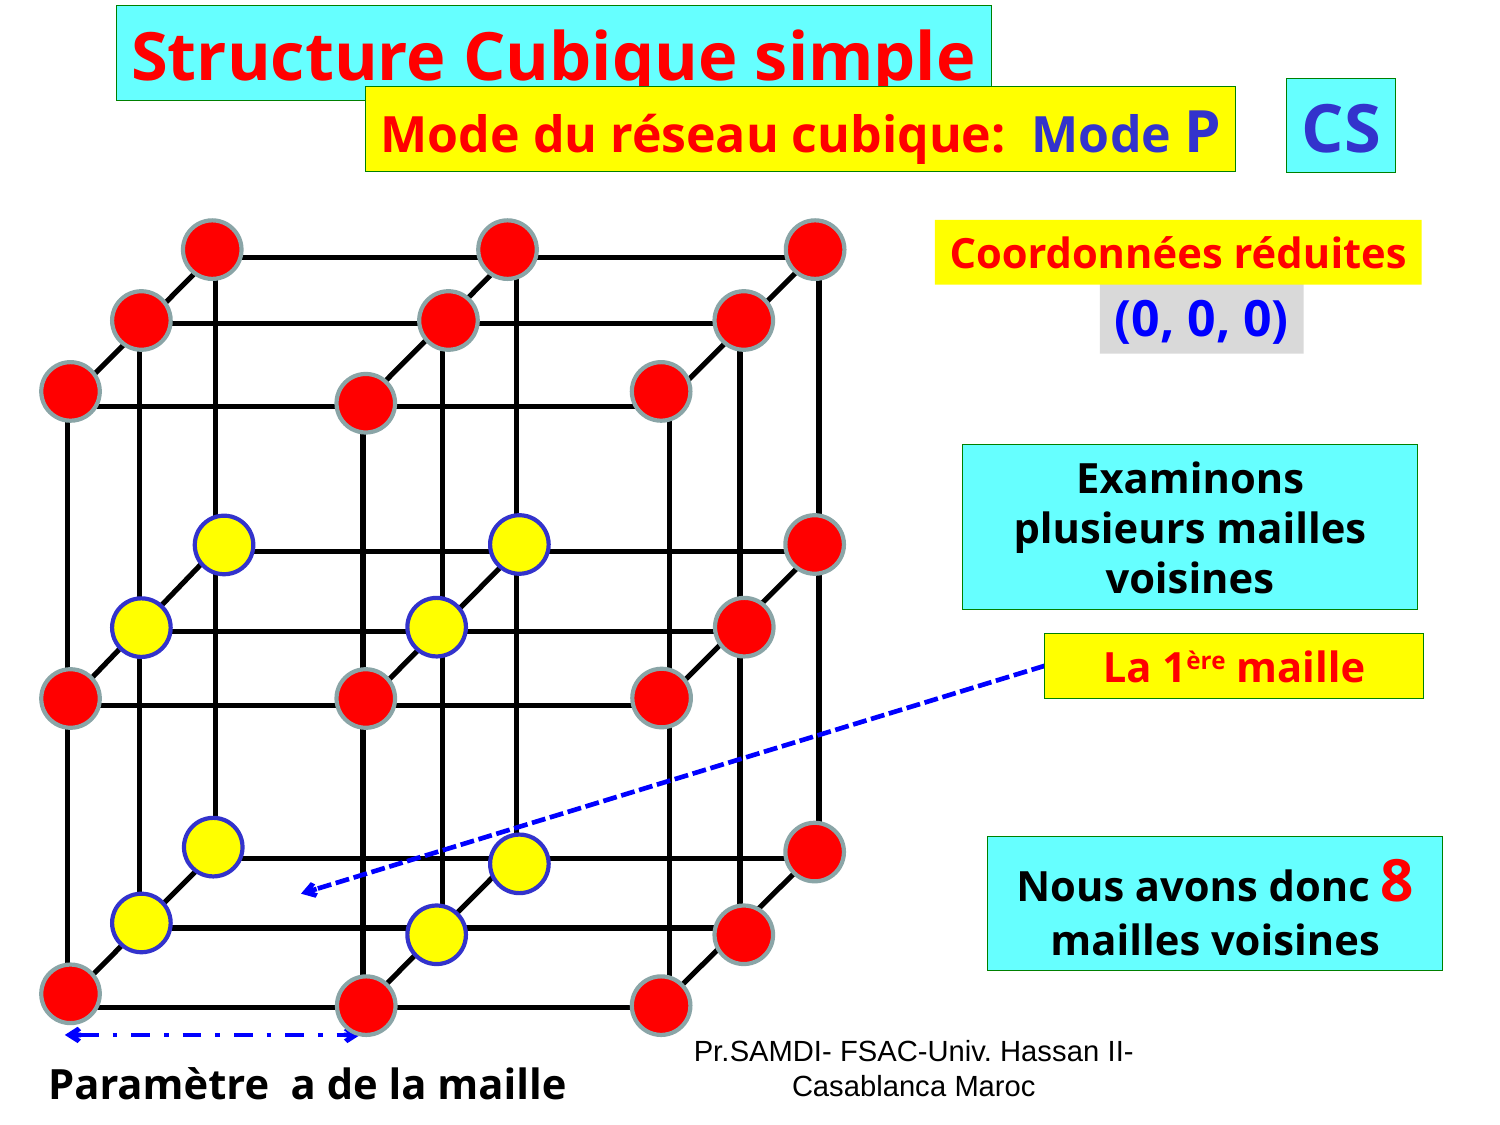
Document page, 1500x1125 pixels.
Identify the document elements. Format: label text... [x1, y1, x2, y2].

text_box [53, 243, 875, 667]
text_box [696, 902, 875, 1012]
text_box Coordonnées réduites [934, 219, 1422, 285]
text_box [41, 669, 396, 1036]
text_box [631, 668, 692, 1036]
text_box (0, 0, 0) [1099, 285, 1304, 354]
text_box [40, 220, 845, 433]
footer Pr.SAMDI- FSAC-Univ. Hassan II- Casablanca Maroc [676, 1024, 1152, 1103]
text_box Examinons plusieurs mailles voisines [962, 444, 1418, 610]
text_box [849, 665, 1046, 894]
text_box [400, 902, 626, 1012]
text_box La 1ère maille [1044, 633, 1424, 699]
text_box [300, 665, 709, 894]
text_box Structure Cubique simple [116, 5, 992, 101]
text_box CS [1286, 78, 1396, 173]
text_box Nous avons donc 8 mailles voisines [987, 836, 1443, 971]
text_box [714, 514, 845, 965]
text_box Paramètre a de la maille [0, 1072, 644, 1112]
text_box Mode du réseau cubique: Mode P [365, 86, 1236, 172]
